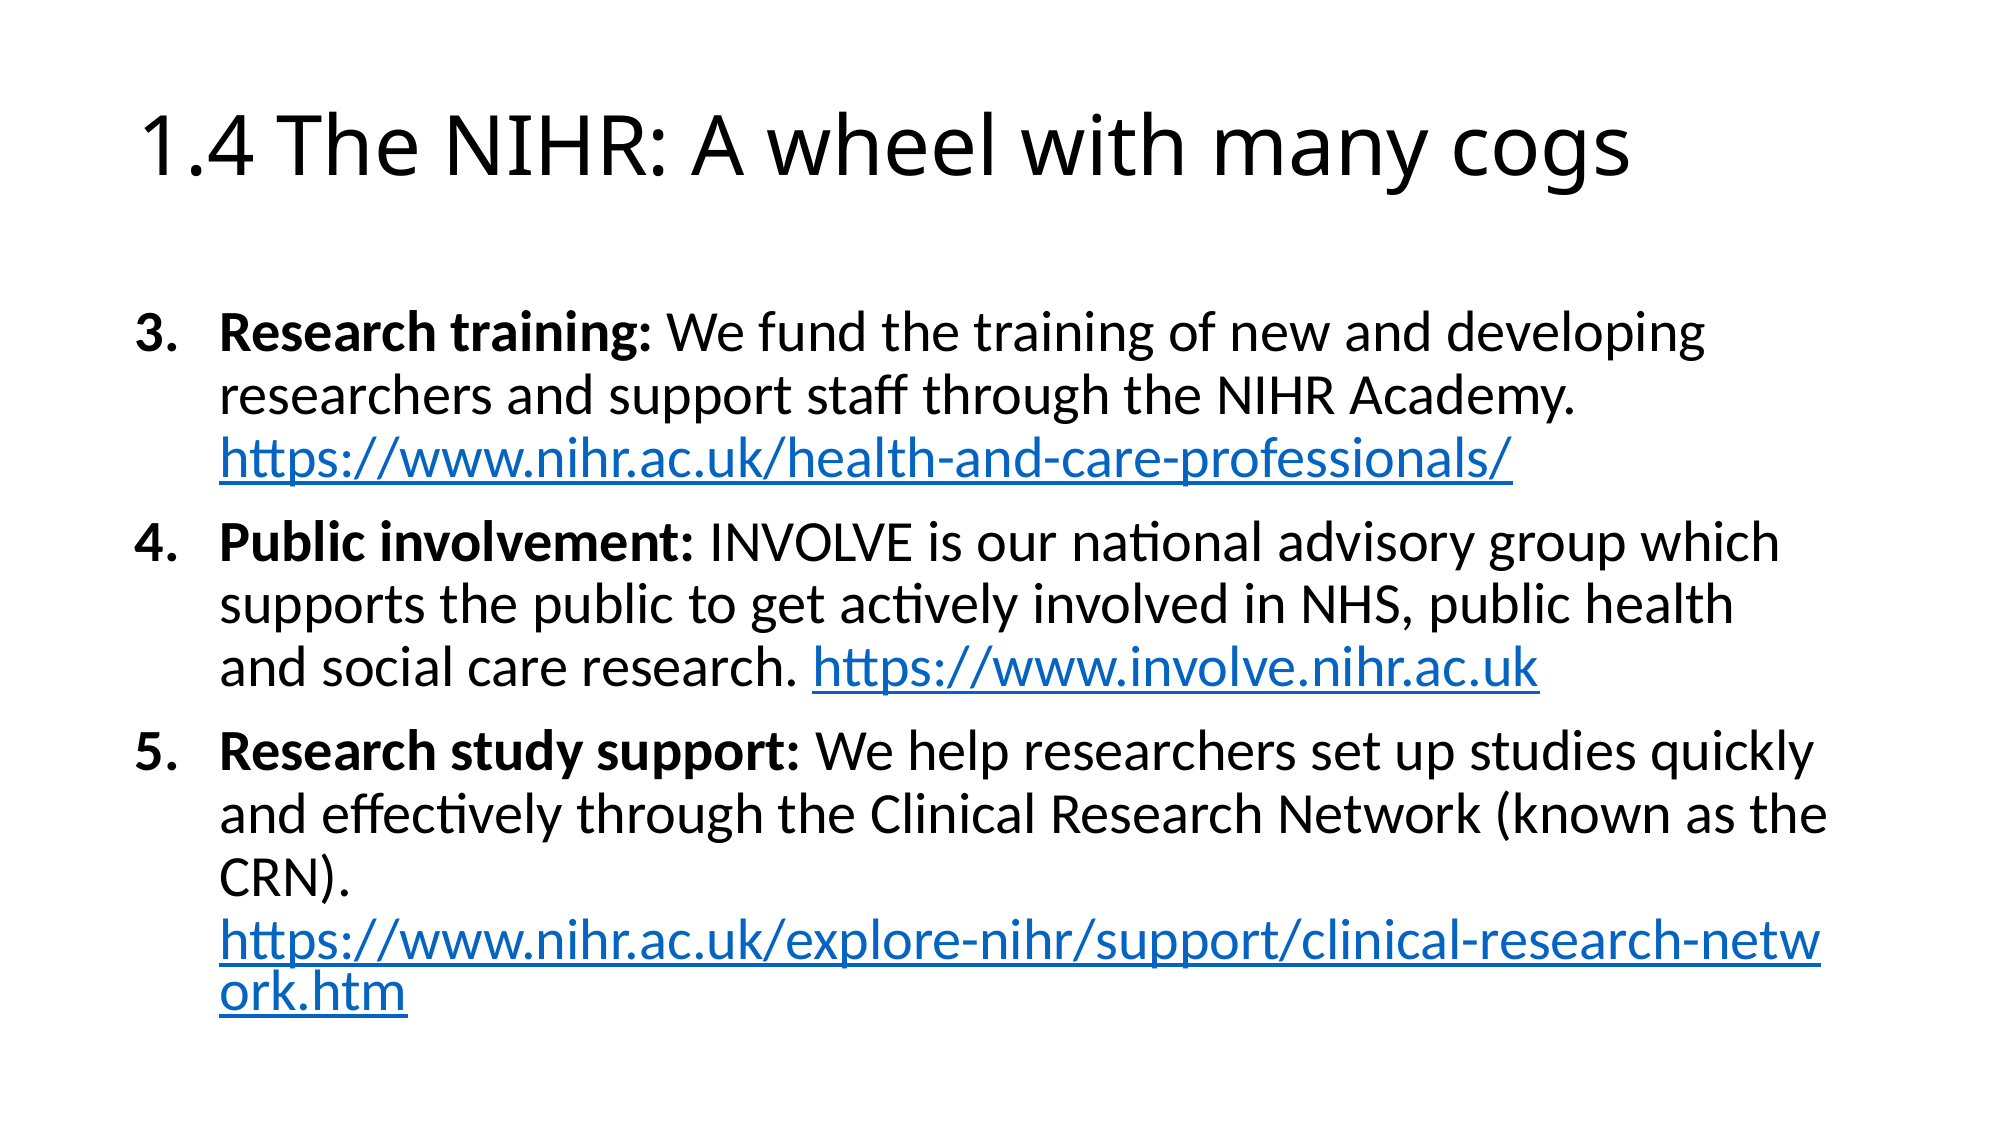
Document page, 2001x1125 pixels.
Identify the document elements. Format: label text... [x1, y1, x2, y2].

list Research training: We fund the training of new and developing researchers and support staff through the NIHR Academy. https://www.nihr.ac.uk/health-and-care-professionals/ Public involvement: INVOLVE is our national advisory group which supports the public to get actively involved in NHS, public health and social care research. https://www.involve.nihr.ac.uk Research study support: We help researchers set up studies quickly and effectively through the Clinical Research Network (known as the CRN). https://www.nihr.ac.uk/explore-nihr/support/clinical-research-network.htm [119, 293, 1845, 1008]
title 1.4 The NIHR: A wheel with many cogs [122, 76, 1848, 222]
